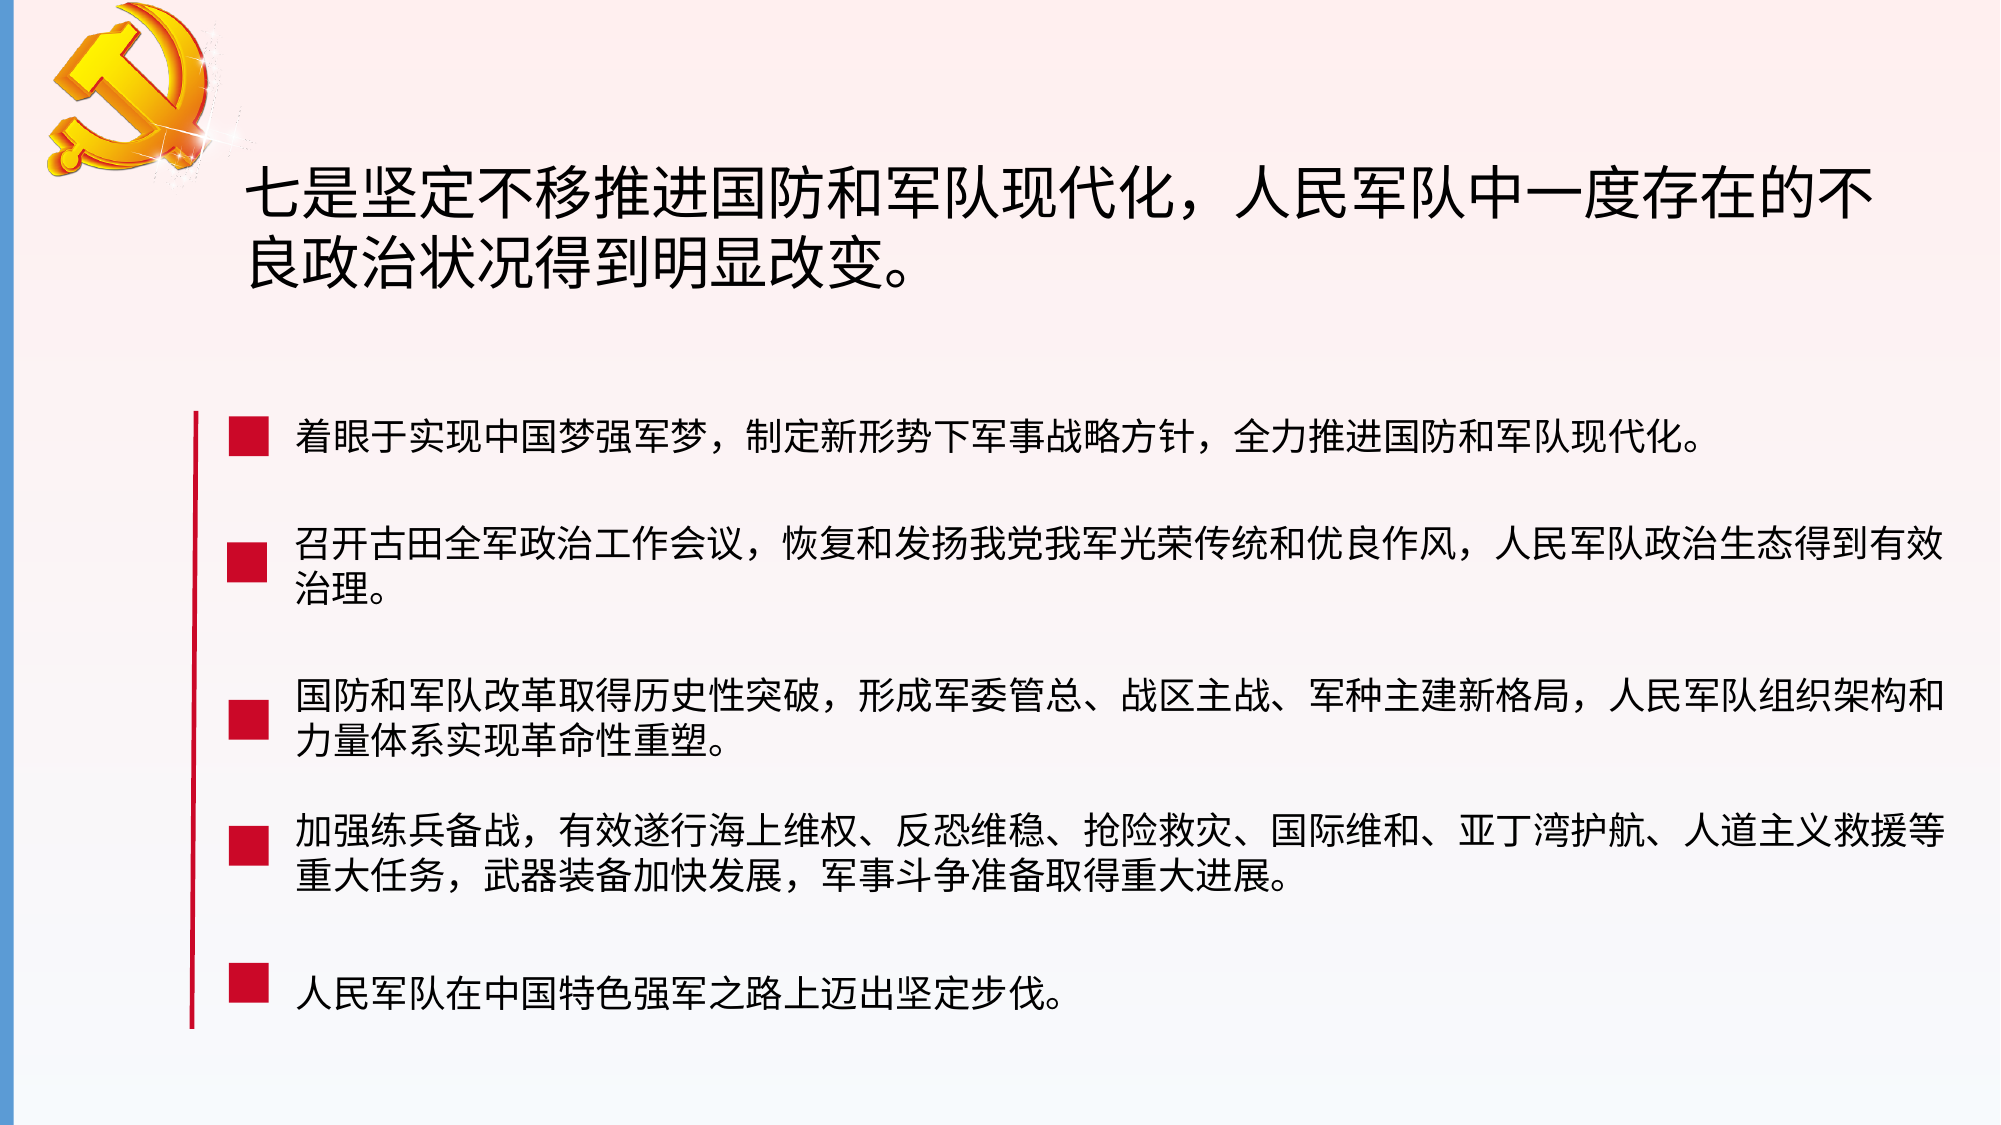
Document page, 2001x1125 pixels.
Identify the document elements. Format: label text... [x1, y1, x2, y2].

text_box [0, 0, 15, 1125]
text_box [228, 664, 1966, 771]
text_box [191, 410, 197, 1029]
text_box 七是坚定不移推进国防和军队现代化，人民军队中一度存在的不良政治状况得到明显改变。 [228, 148, 1898, 304]
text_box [226, 512, 1964, 619]
picture [13, 0, 267, 233]
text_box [228, 799, 1966, 906]
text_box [228, 962, 1267, 1024]
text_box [228, 405, 1734, 467]
